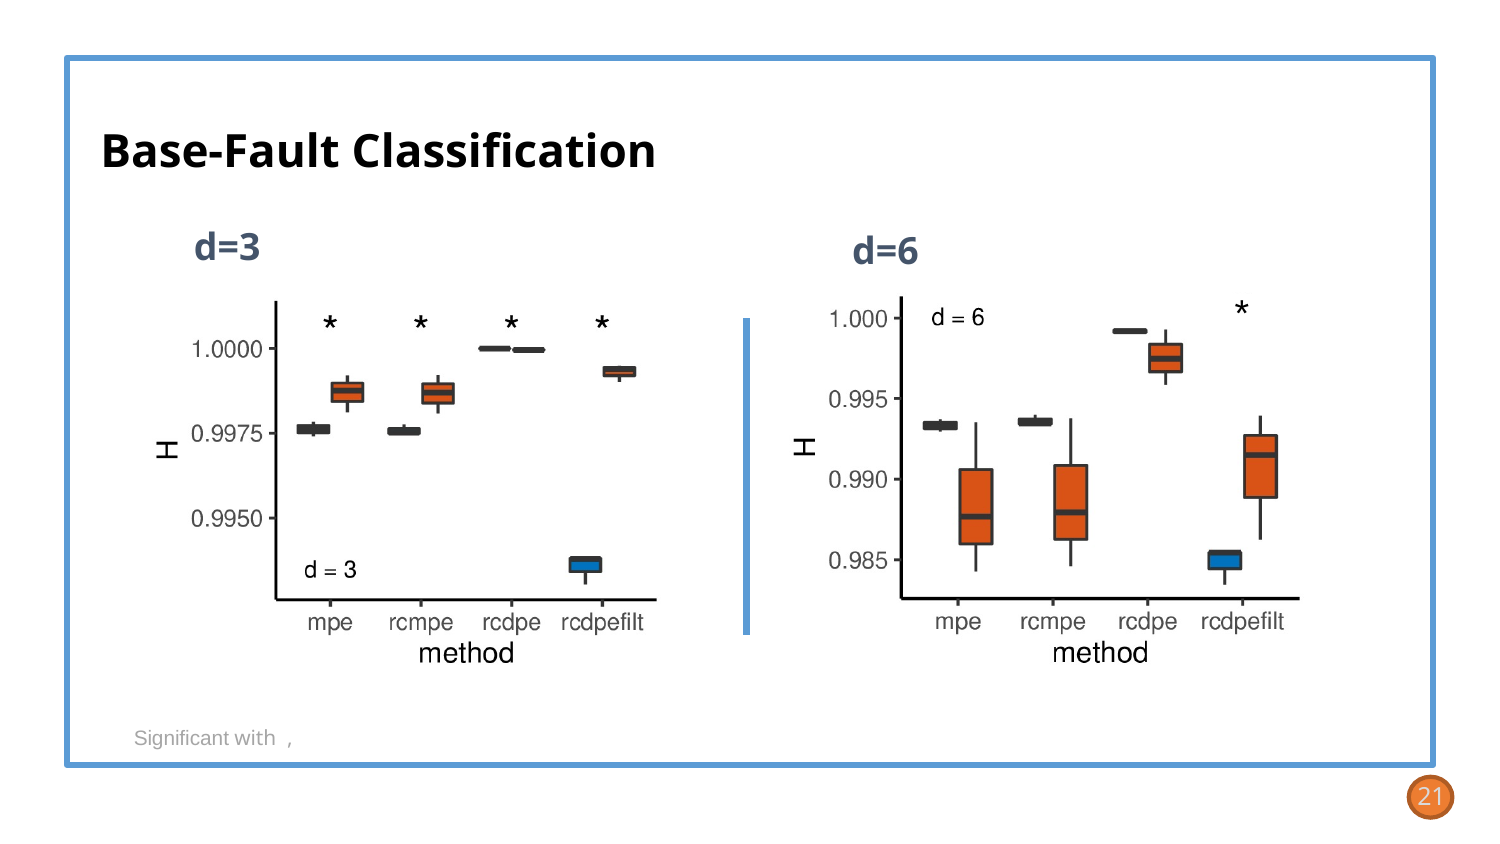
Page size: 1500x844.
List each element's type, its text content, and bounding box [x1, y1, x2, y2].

slide_number 21 [1402, 764, 1493, 830]
title d=3 [179, 216, 349, 283]
text_box d=6 [837, 221, 1303, 280]
picture [142, 287, 672, 683]
title Base-Fault Classification [82, 107, 676, 187]
picture [778, 282, 1315, 683]
